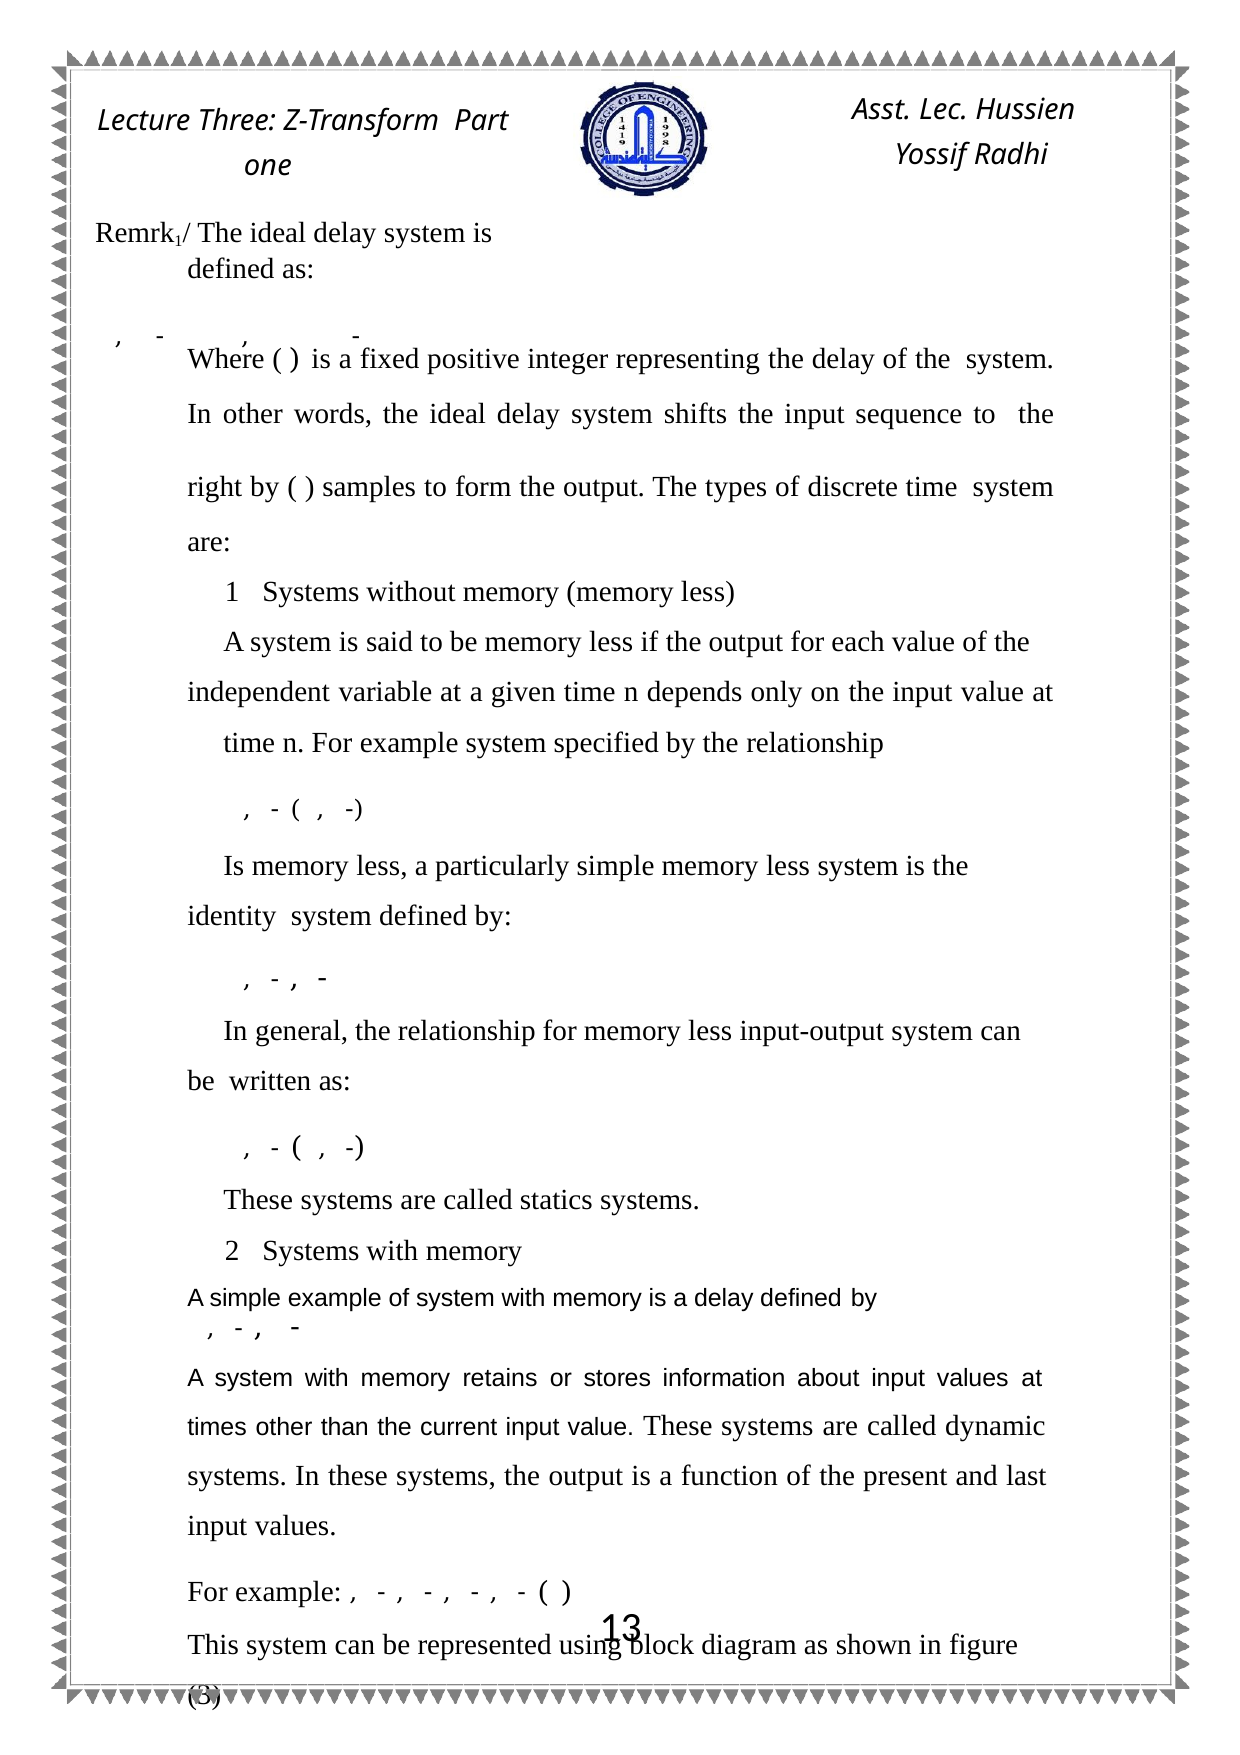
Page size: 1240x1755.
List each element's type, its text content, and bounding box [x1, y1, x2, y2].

text_box [51, 49, 1190, 1704]
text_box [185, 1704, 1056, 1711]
text_box 13 [597, 1607, 646, 1650]
